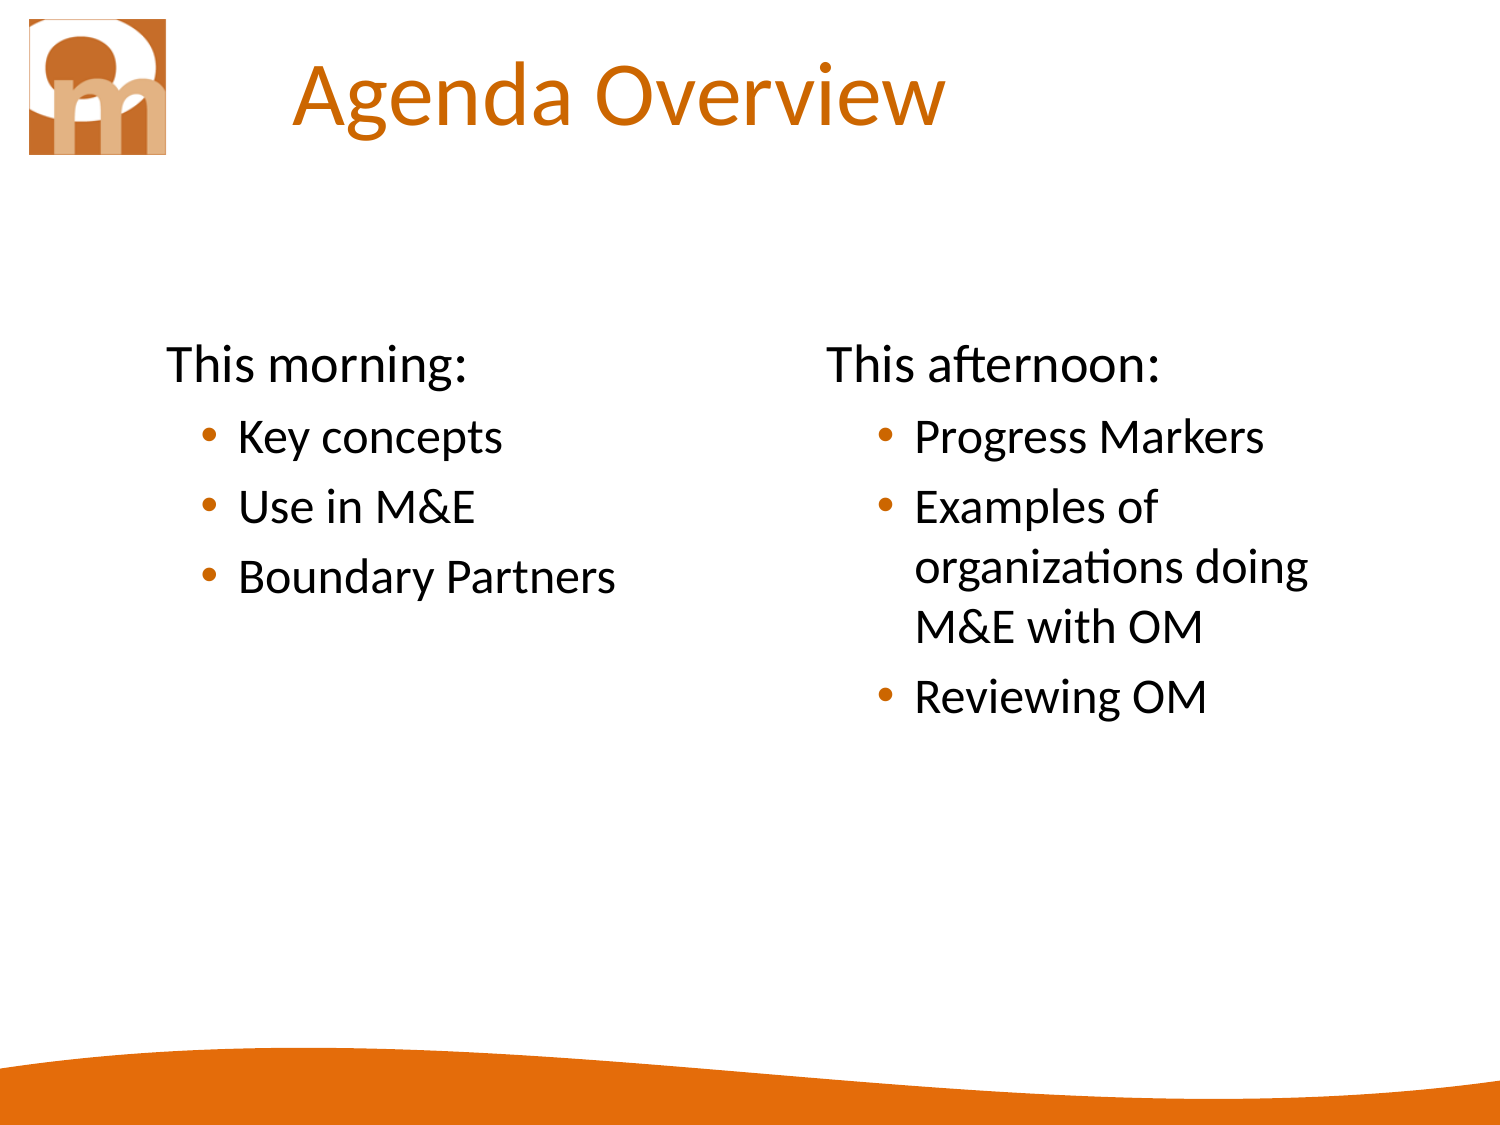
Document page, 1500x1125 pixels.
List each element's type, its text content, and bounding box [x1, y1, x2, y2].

picture [29, 19, 174, 155]
title Agenda Overview [277, 23, 1425, 155]
list This morning: Key concepts Use in M&E Boundary Partners This afternoon: Progress Markers Examples of organizations doing M&E with OM Reviewing OM [76, 316, 1427, 984]
